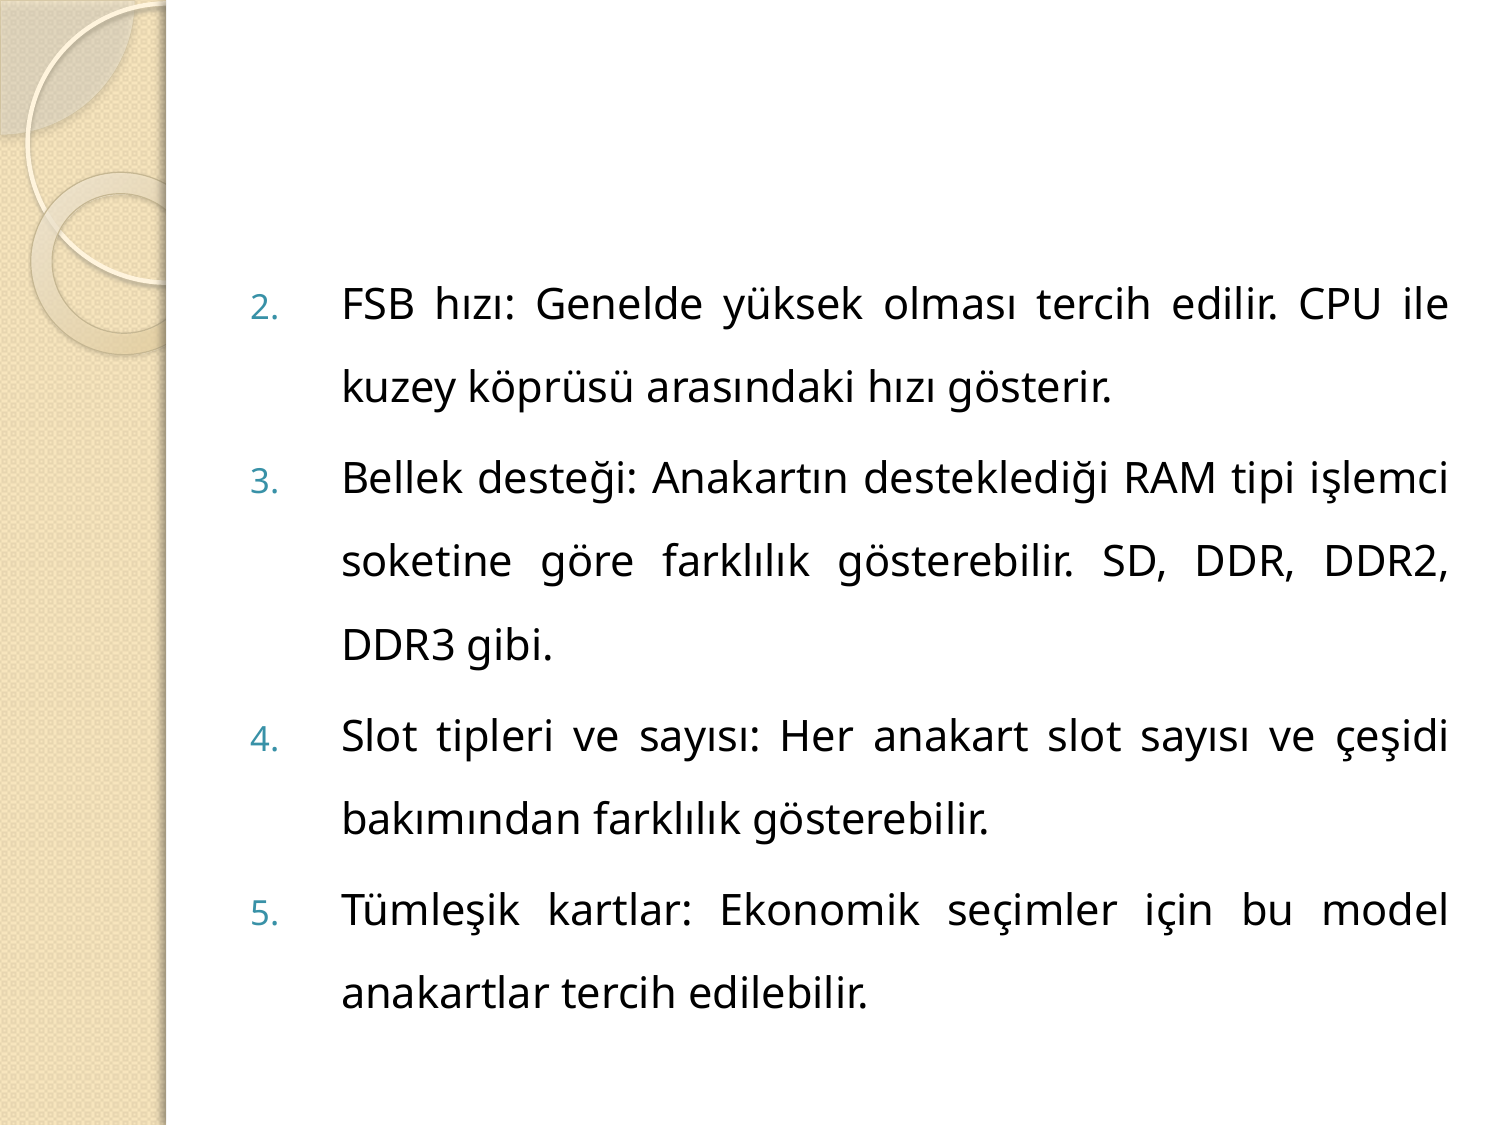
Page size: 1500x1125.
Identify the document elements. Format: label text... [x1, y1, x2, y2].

list FSB hızı: Genelde yüksek olması tercih edilir. CPU ile kuzey köprüsü arasındaki hızı gösterir. Bellek desteği: Anakartın desteklediği RAM tipi işlemci soketine göre farklılık gösterebilir. SD, DDR, DDR2, DDR3 gibi. Slot tipleri ve sayısı: Her anakart slot sayısı ve çeşidi bakımından farklılık gösterebilir. Tümleşik kartlar: Ekonomik seçimler için bu model anakartlar tercih edilebilir. [235, 237, 1466, 1025]
